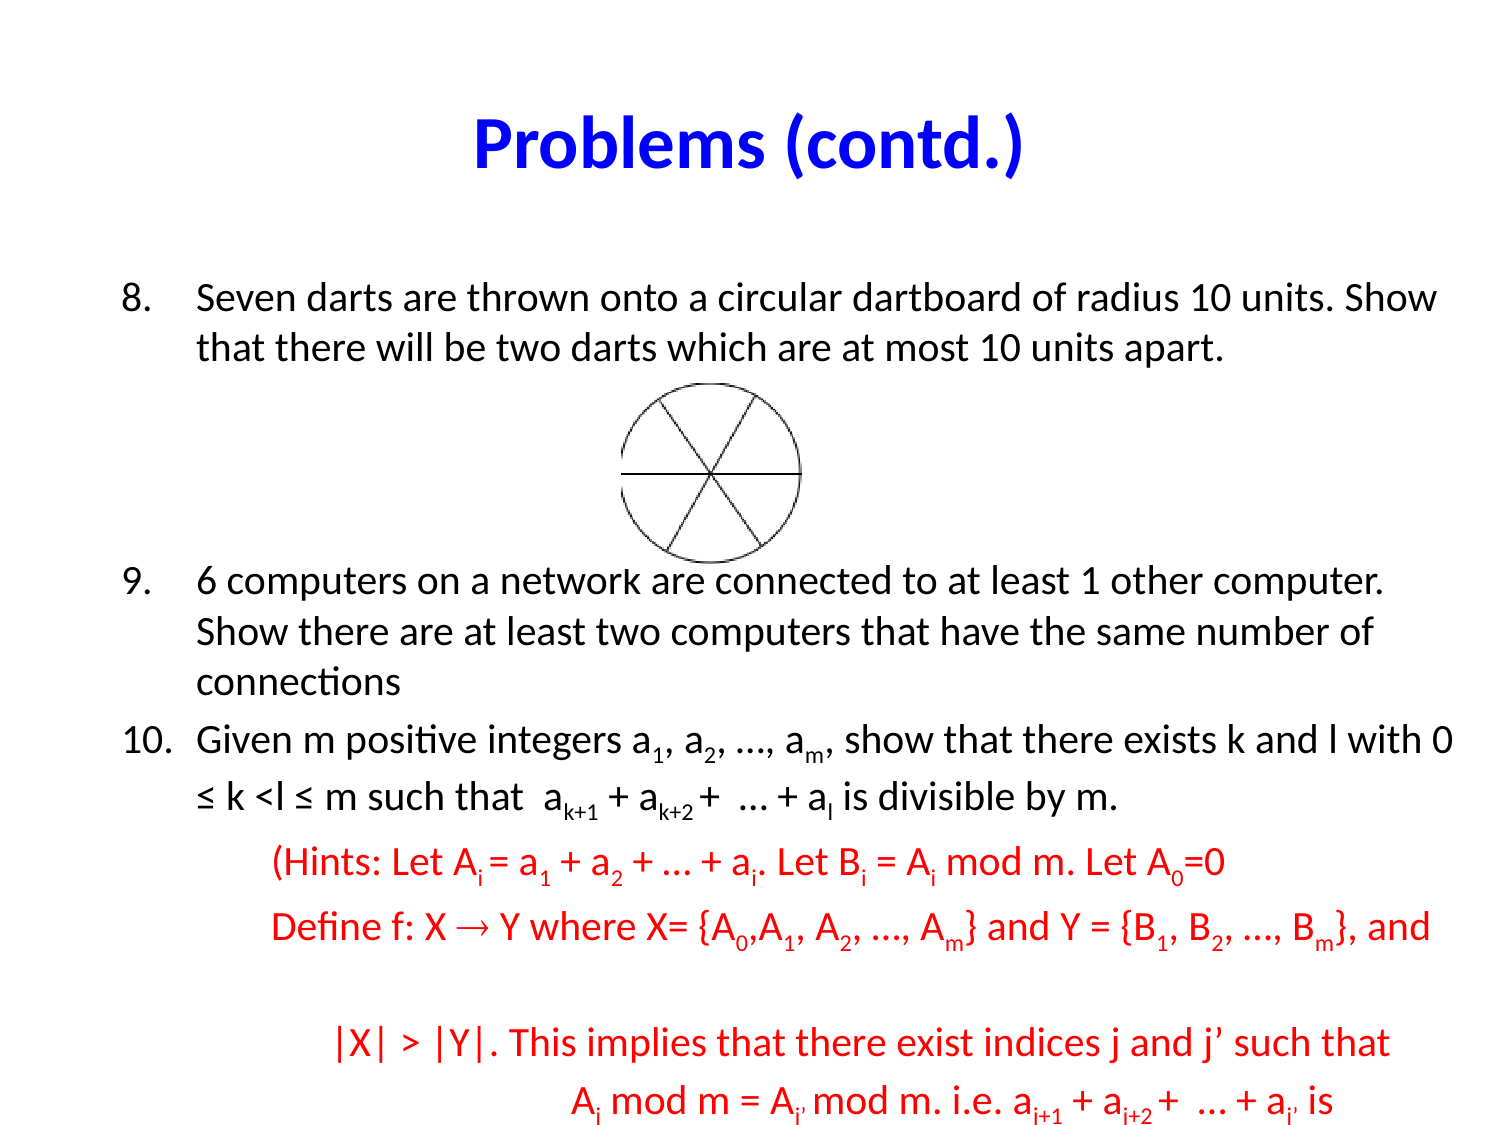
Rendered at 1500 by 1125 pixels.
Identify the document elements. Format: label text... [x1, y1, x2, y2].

list Seven darts are thrown onto a circular dartboard of radius 10 units. Show that there will be two darts which are at most 10 units apart. 6 computers on a network are connected to at least 1 other computer. Show there are at least two computers that have the same number of connections Given m positive integers a1, a2, …, am, show that there exists k and l with 0 ≤ k <l ≤ m such that ak+1 + ak+2 + … + al is divisible by m. (Hints: Let Ai = a1 + a2 + … + ai. Let Bi = Ai mod m. Let A0=0 Define f: X  Y where X= {A0,A1, A2, …, Am} and Y = {B1, B2, …, Bm}, and |X| > |Y|. This implies that there exist indices j and j’ such that Aj mod m = Aj’ mod m. i.e. aj+1 + aj+2 + … + aj’ is divisible by m.) [96, 262, 1476, 1057]
picture [621, 370, 844, 570]
title Problems (contd.) [75, 45, 1425, 233]
